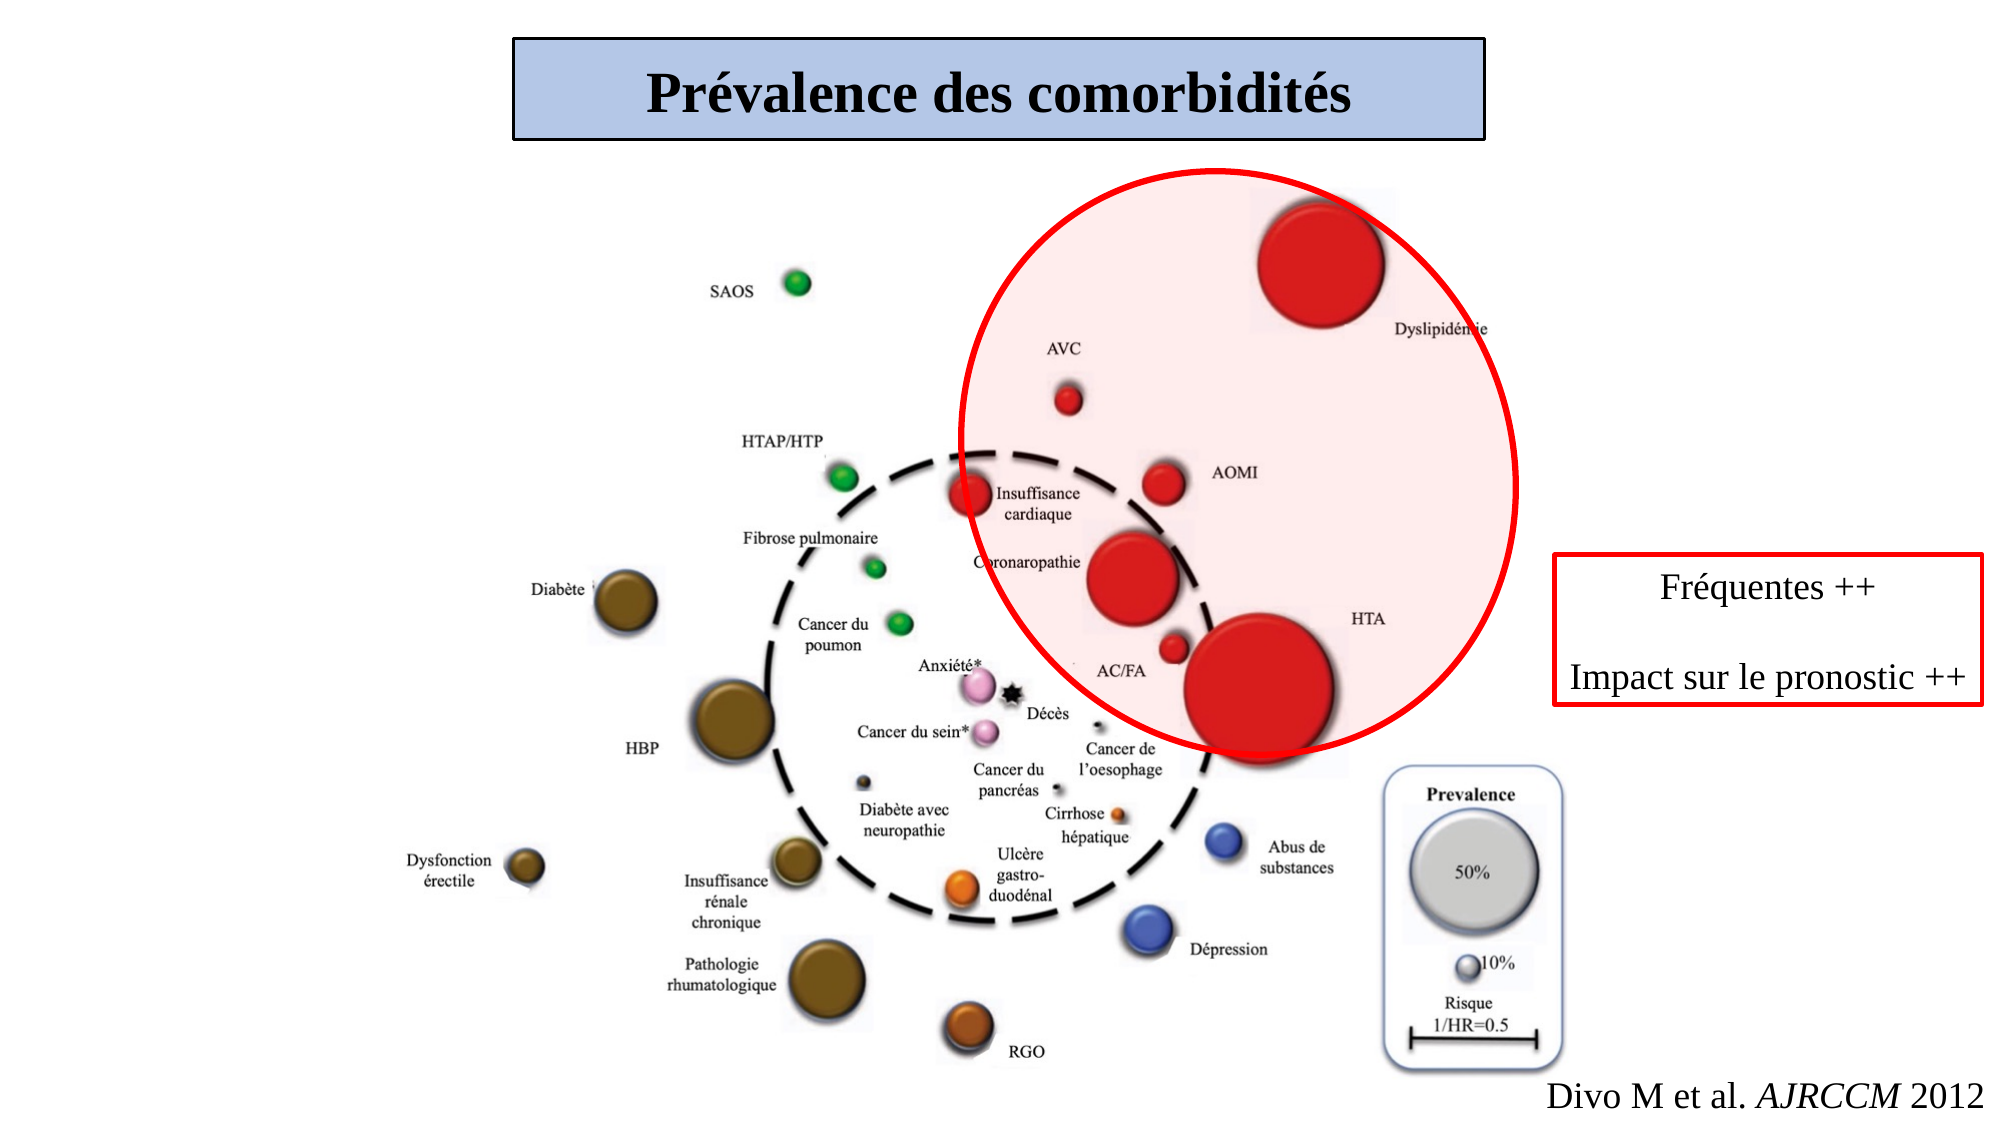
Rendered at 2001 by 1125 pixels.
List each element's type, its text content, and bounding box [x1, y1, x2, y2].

text_box Prévalence des comorbidités [513, 38, 1485, 140]
text_box Fréquentes ++ Impact sur le pronostic ++ [1608, 554, 1983, 705]
text_box Divo M et al. AJRCCM 2012 [1454, 1063, 2000, 1124]
picture [367, 165, 1608, 1096]
